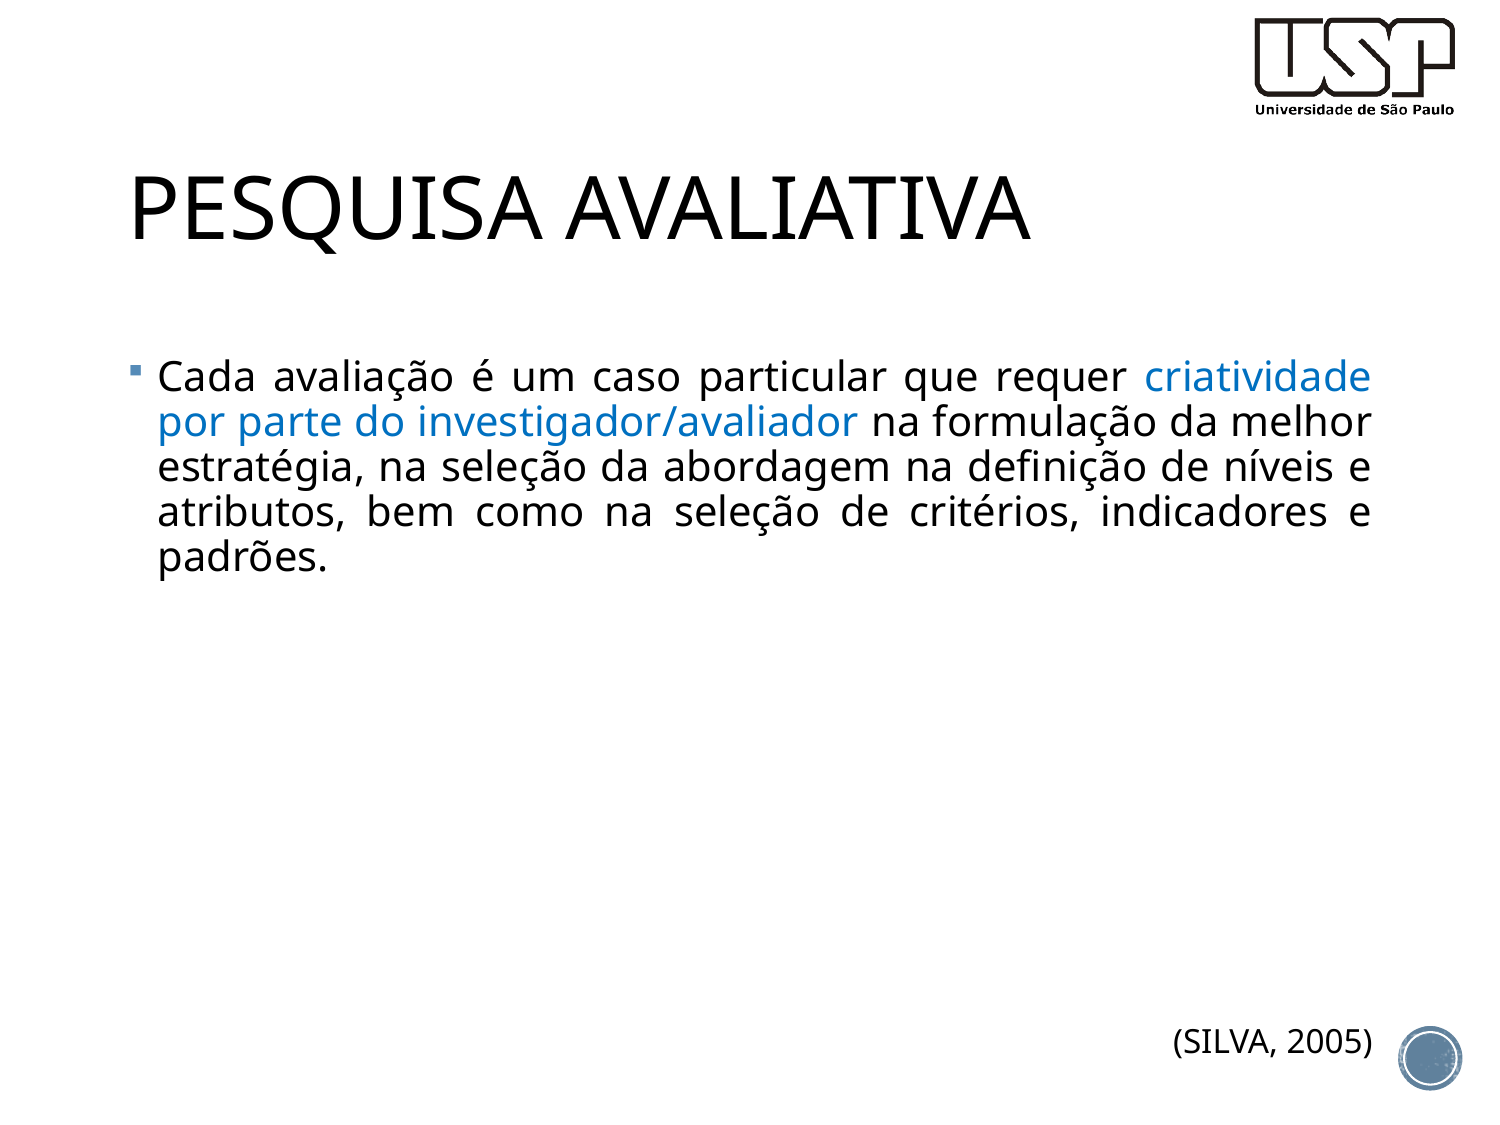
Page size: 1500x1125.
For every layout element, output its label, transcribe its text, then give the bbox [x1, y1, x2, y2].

list Cada avaliação é um caso particular que requer criatividade por parte do investigador/avaliador na formulação da melhor estratégia, na seleção da abordagem na definição de níveis e atributos, bem como na seleção de critérios, indicadores e padrões. [112, 348, 1388, 1042]
text_box (SILVA, 2005) [747, 1012, 1388, 1068]
title pesquisa avaliativa [112, 79, 1388, 344]
picture [1181, 16, 1500, 117]
